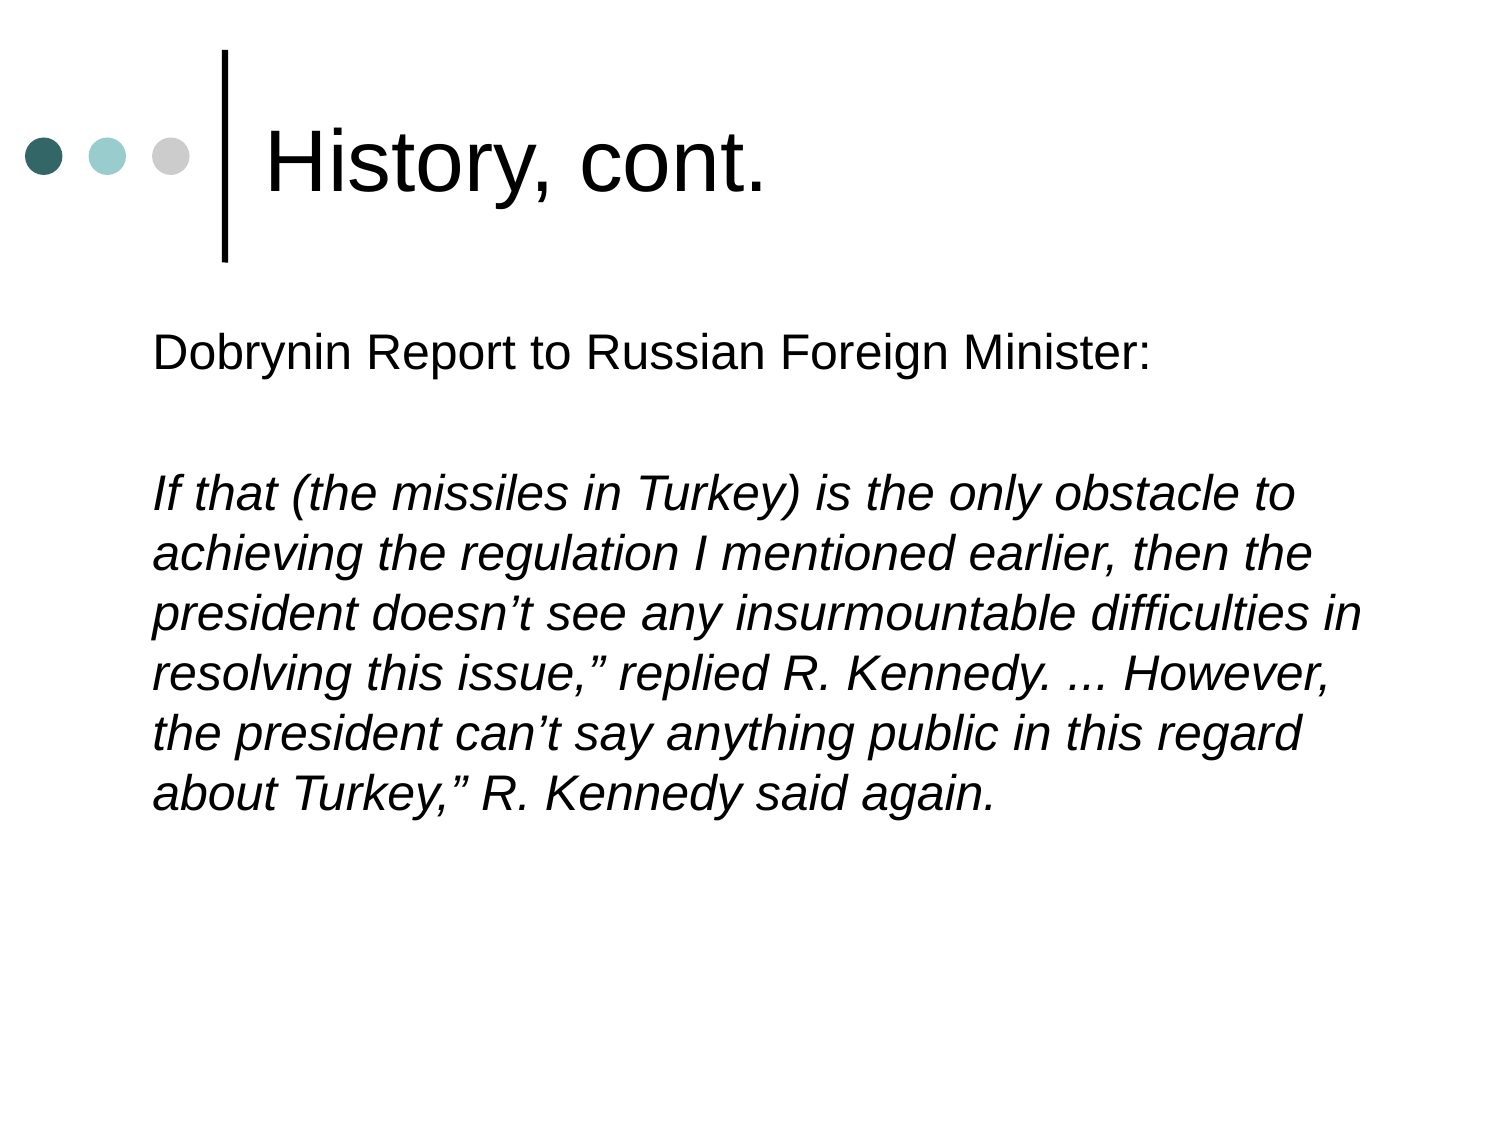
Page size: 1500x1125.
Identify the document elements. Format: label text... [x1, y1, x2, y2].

list Dobrynin Report to Russian Foreign Minister: If that (the missiles in Turkey) is the only obstacle to achieving the regulation I mentioned earlier, then the president doesn’t see any insurmountable difficulties in resolving this issue,” replied R. Kennedy. ... However, the president can’t say anything public in this regard about Turkey,” R. Kennedy said again. [137, 312, 1400, 988]
title History, cont. [249, 31, 1400, 282]
